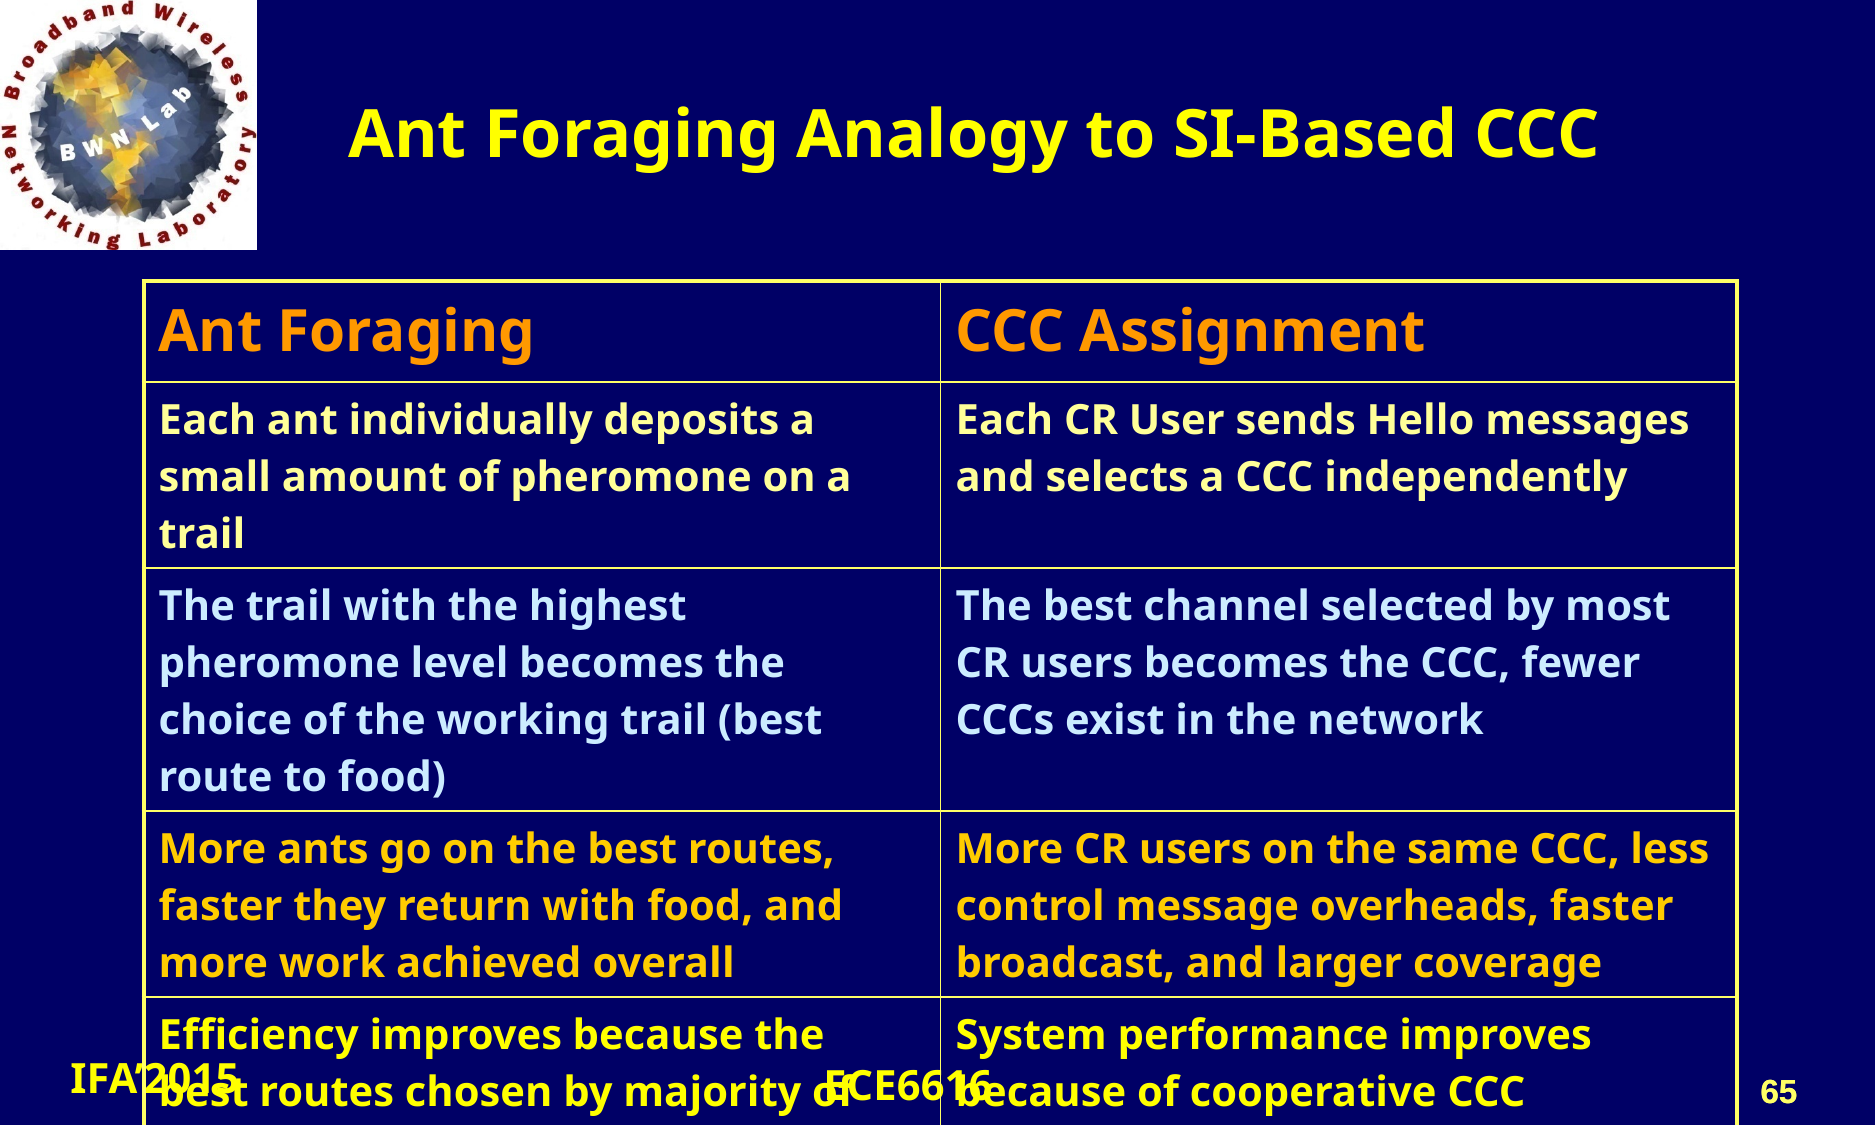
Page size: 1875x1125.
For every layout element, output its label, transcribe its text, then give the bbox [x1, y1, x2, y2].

table_cell The trail with the highest pheromone level becomes the choice of the working trail (best route to food) [146, 569, 940, 810]
title Ant Foraging Analogy to SI-Based CCC [333, 62, 1813, 201]
table_header Ant Foraging [146, 283, 940, 381]
picture [0, 0, 257, 250]
slide_number 65 [1687, 1062, 1813, 1113]
table_cell System performance improves because of cooperative CCC selection [941, 998, 1735, 1125]
table_cell More ants go on the best routes, faster they return with food, and more work achieved overall [146, 812, 940, 996]
table_cell More CR users on the same CCC, less control message overheads, faster broadcast, and larger coverage [941, 812, 1735, 996]
table_cell Each ant individually deposits a small amount of pheromone on a trail [146, 383, 940, 567]
table_cell Efficiency improves because the best routes chosen by majority of ants [146, 998, 940, 1125]
table_cell The best channel selected by most CR users becomes the CCC, fewer CCCs exist in the network [941, 569, 1735, 810]
table_cell Each CR User sends Hello messages and selects a CCC independently [941, 383, 1735, 567]
table_header CCC Assignment [941, 283, 1735, 381]
